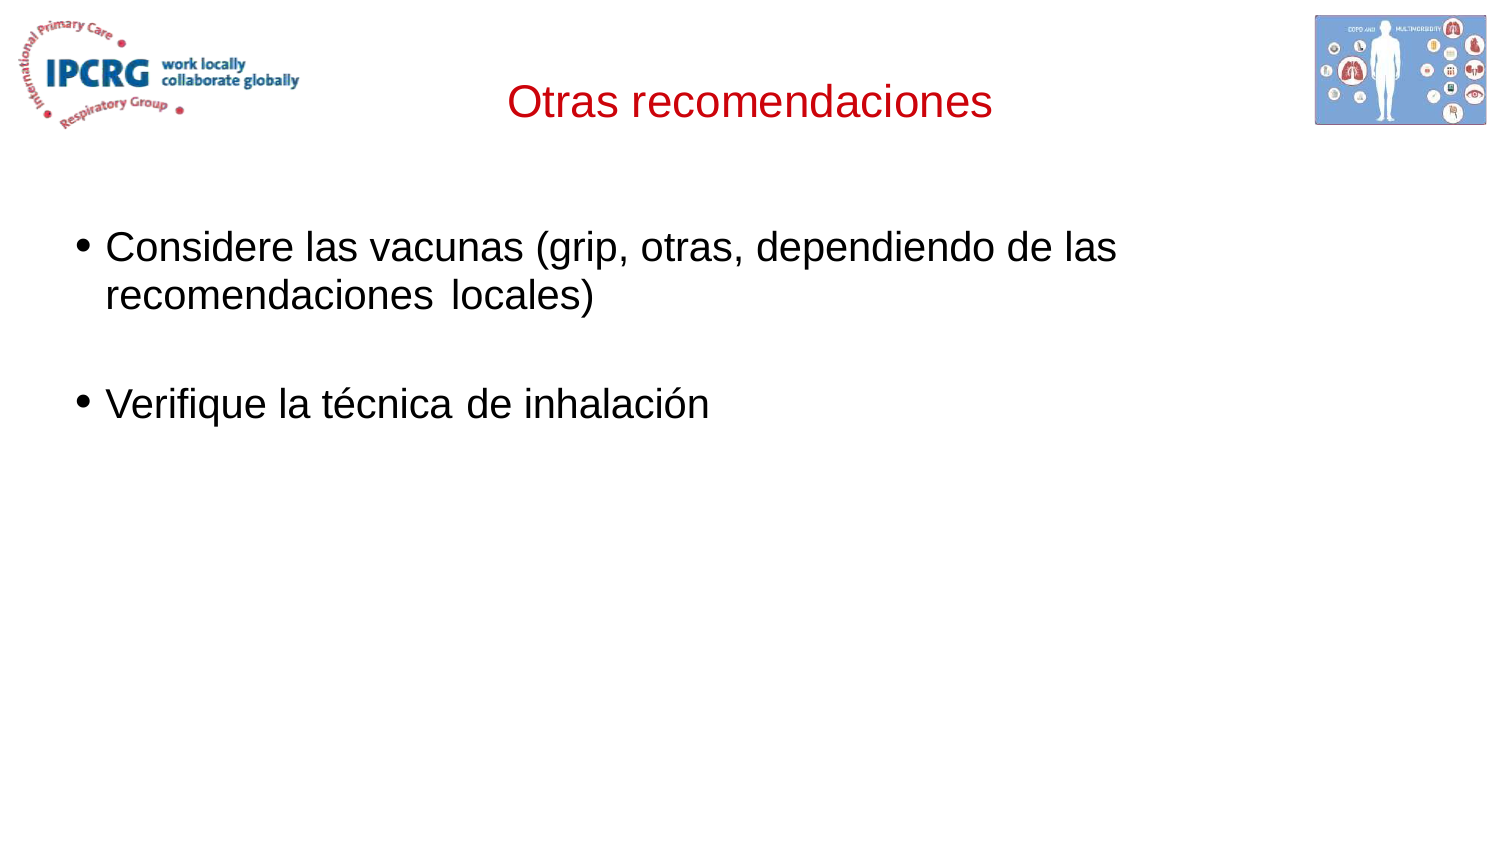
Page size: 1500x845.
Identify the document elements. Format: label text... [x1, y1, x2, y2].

title Otras recomendaciones [504, 69, 1002, 213]
text_box Considere las vacunas (grip, otras, dependiendo de las recomendaciones locales) Verifique la técnica de inhalación [71, 220, 1218, 427]
text_box [1314, 15, 1487, 125]
picture [18, 20, 301, 130]
